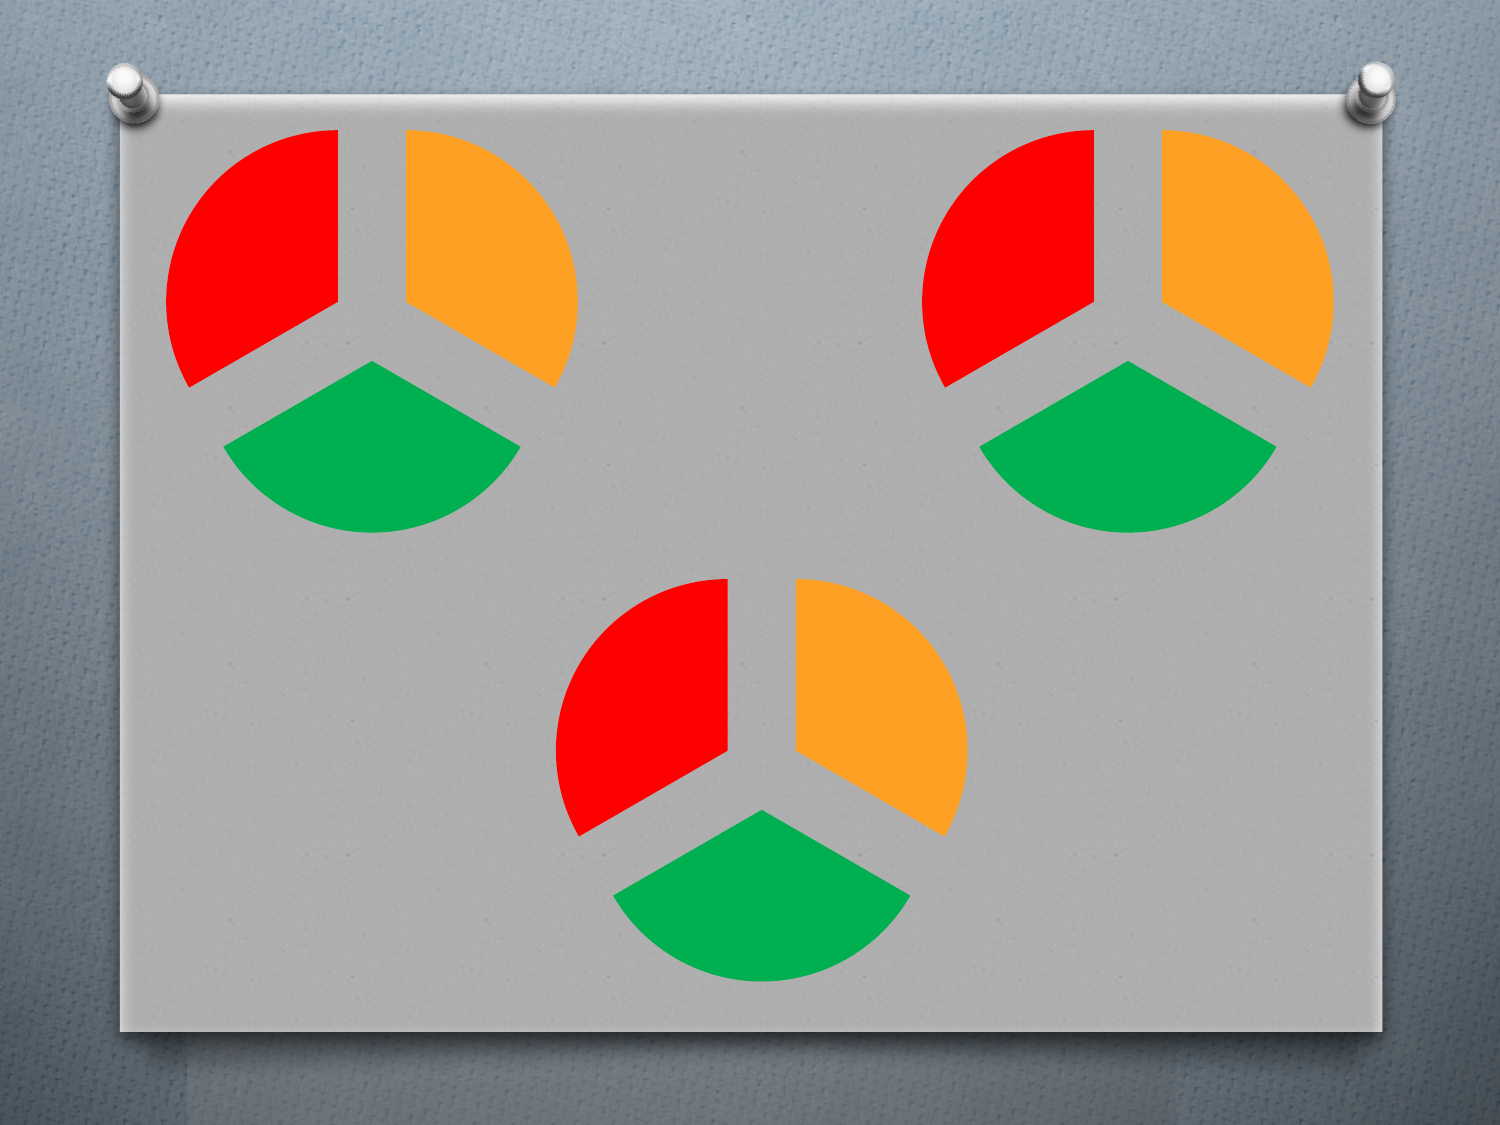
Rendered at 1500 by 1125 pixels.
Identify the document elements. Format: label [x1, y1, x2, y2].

chart [418, 550, 1105, 991]
picture [1317, 35, 1431, 101]
picture [81, 29, 198, 101]
chart [29, 101, 715, 542]
chart [785, 101, 1471, 542]
